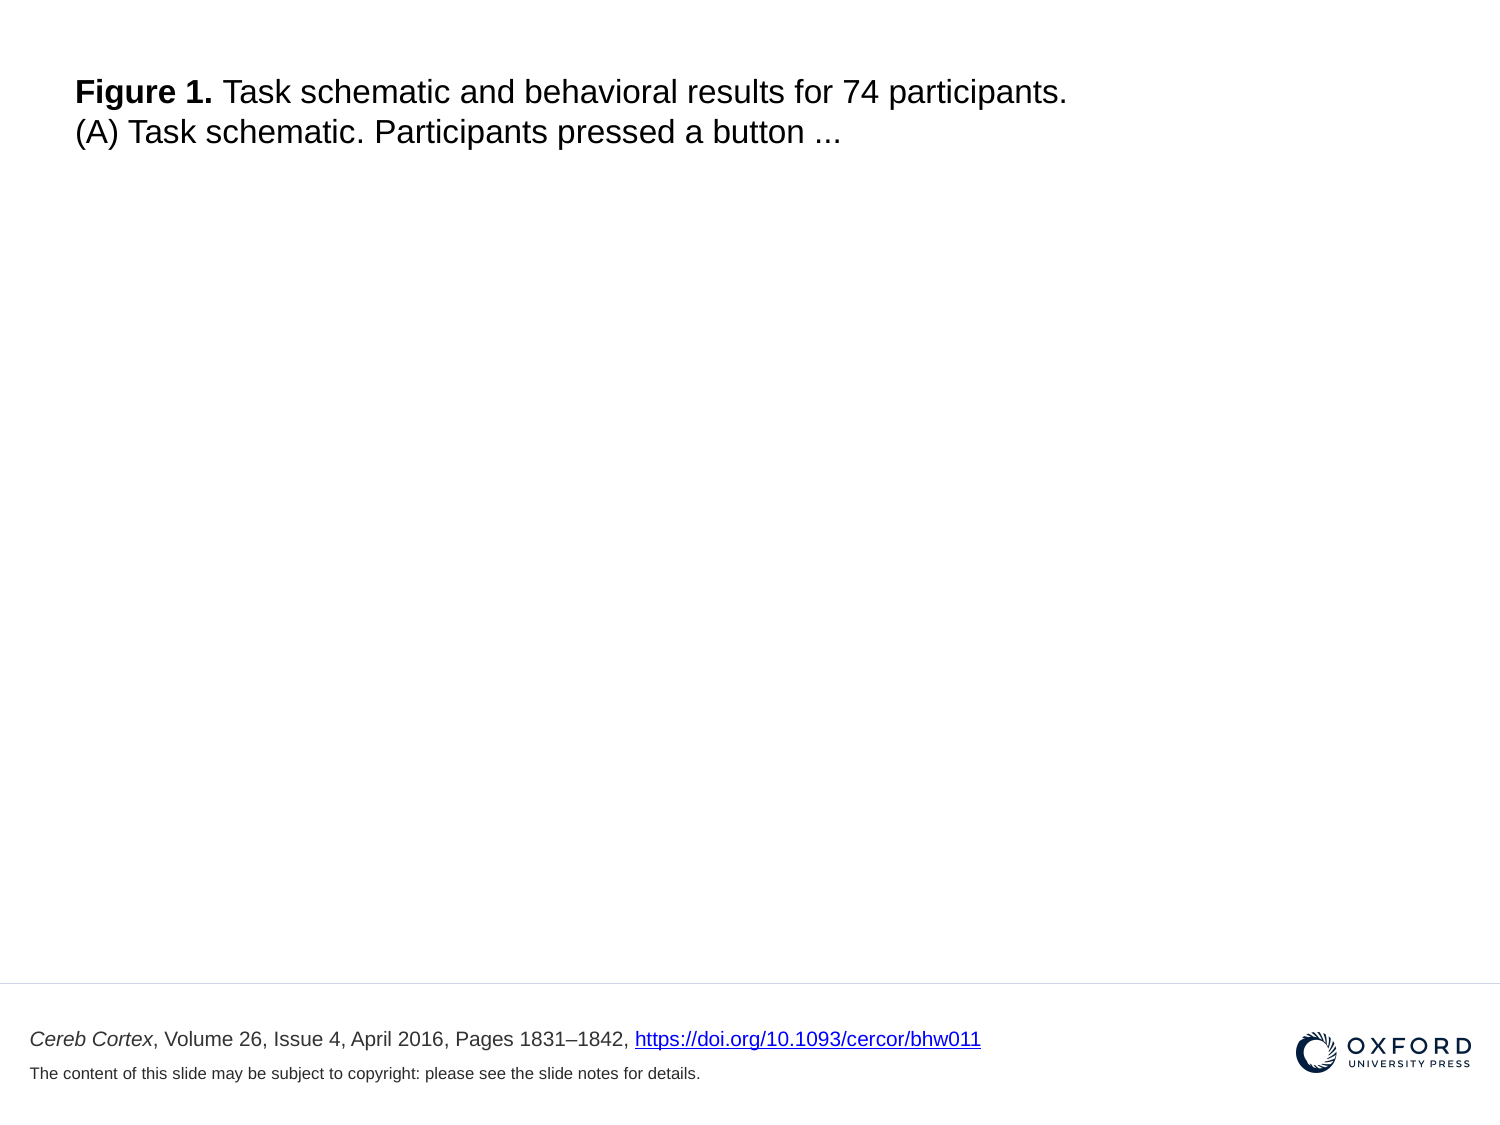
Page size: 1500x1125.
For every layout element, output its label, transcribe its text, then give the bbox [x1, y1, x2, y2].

footer Cereb Cortex, Volume 26, Issue 4, April 2016, Pages 1831–1842, https://doi.org/10.1093/cercor/bhw011 The content of this slide may be subject to copyright: please see the slide notes for details. [0, 983, 1260, 1125]
title Figure 1. Task schematic and behavioral results for 74 participants. (A) Task schematic. Participants pressed a button ... [75, 69, 1078, 171]
picture [1296, 1032, 1471, 1073]
